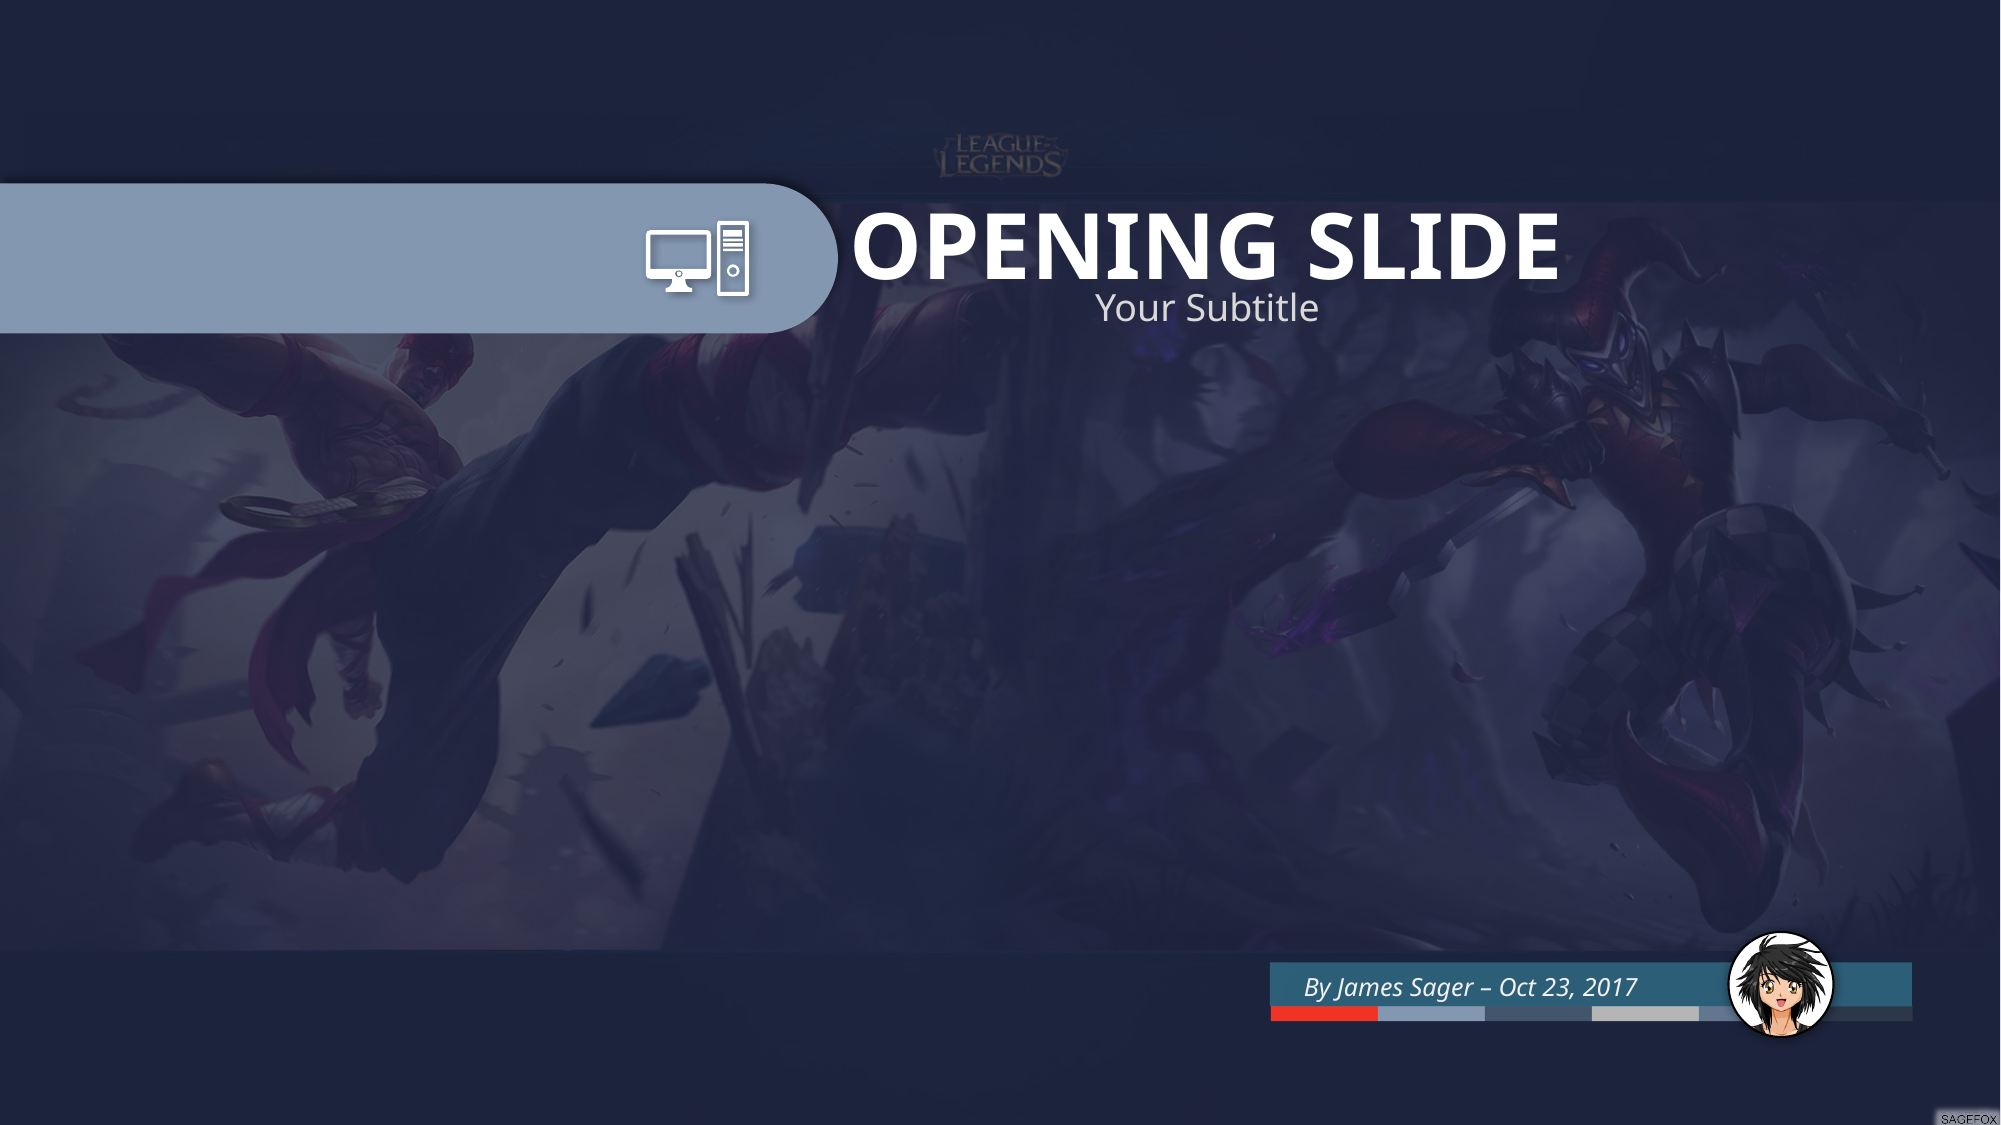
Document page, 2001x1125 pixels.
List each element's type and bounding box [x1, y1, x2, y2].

text_box [0, 182, 754, 335]
text_box [645, 230, 712, 292]
text_box [754, 180, 1659, 337]
text_box [717, 220, 749, 296]
picture [1938, 1114, 1999, 1125]
text_box [1269, 931, 1913, 1037]
